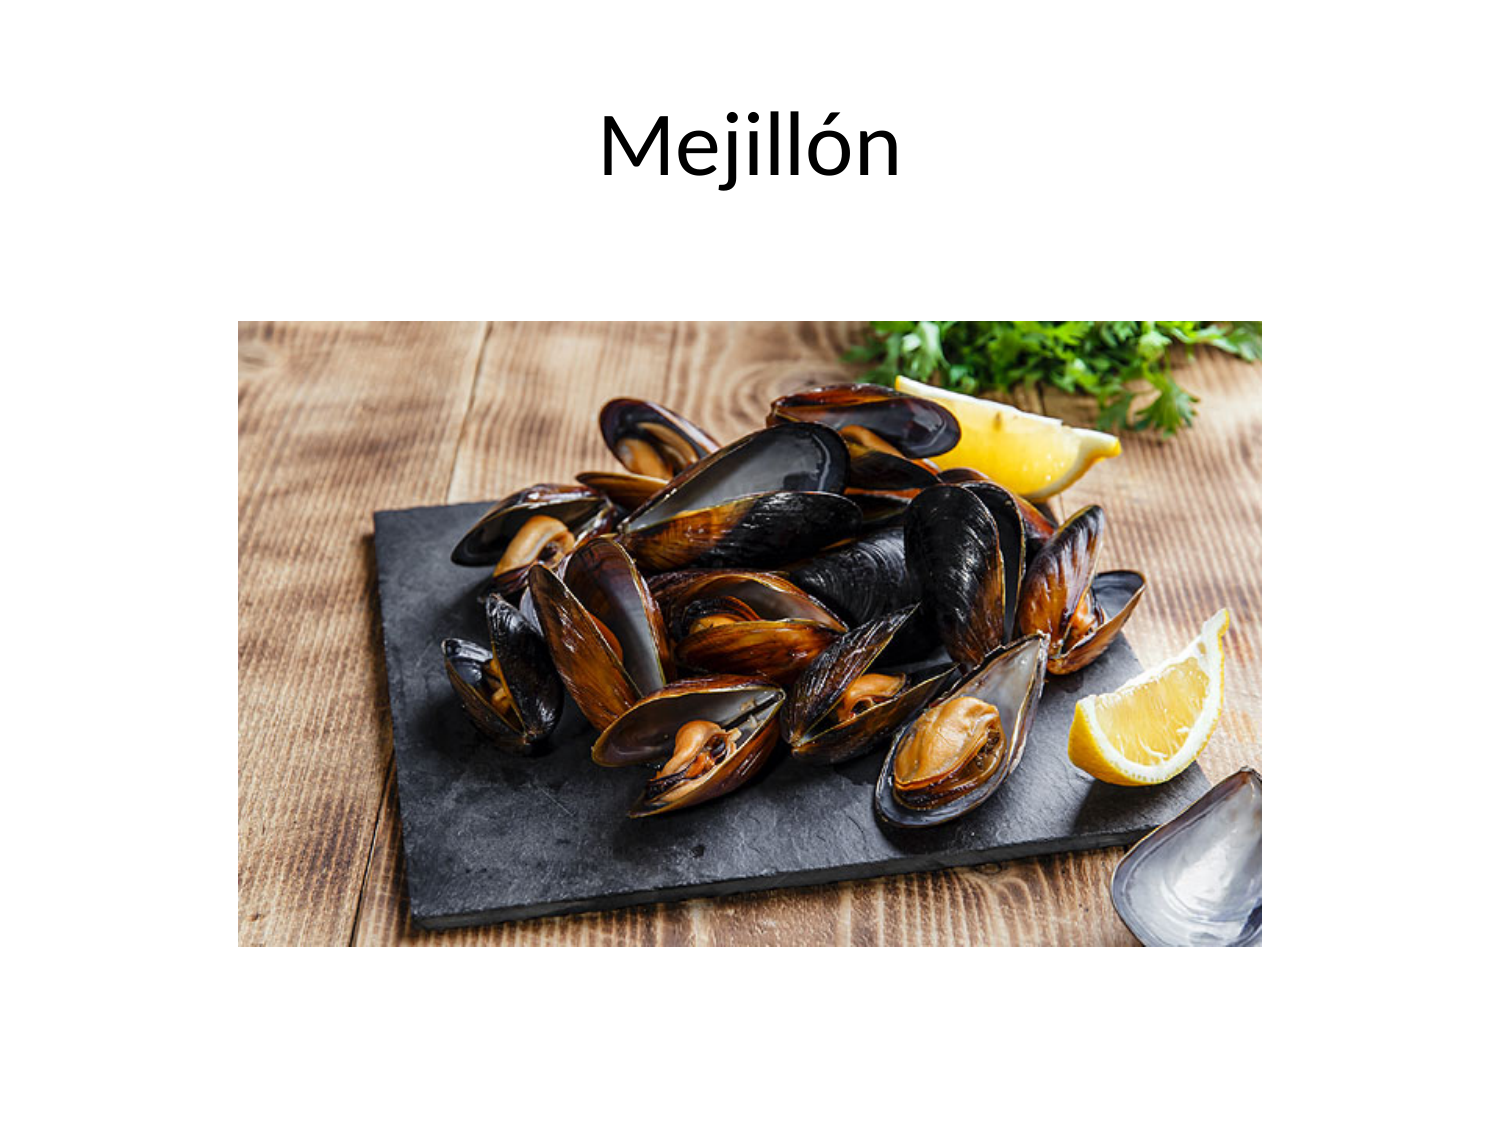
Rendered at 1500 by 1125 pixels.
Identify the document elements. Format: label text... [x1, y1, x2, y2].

title Mejillón [75, 45, 1425, 233]
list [237, 320, 1262, 947]
